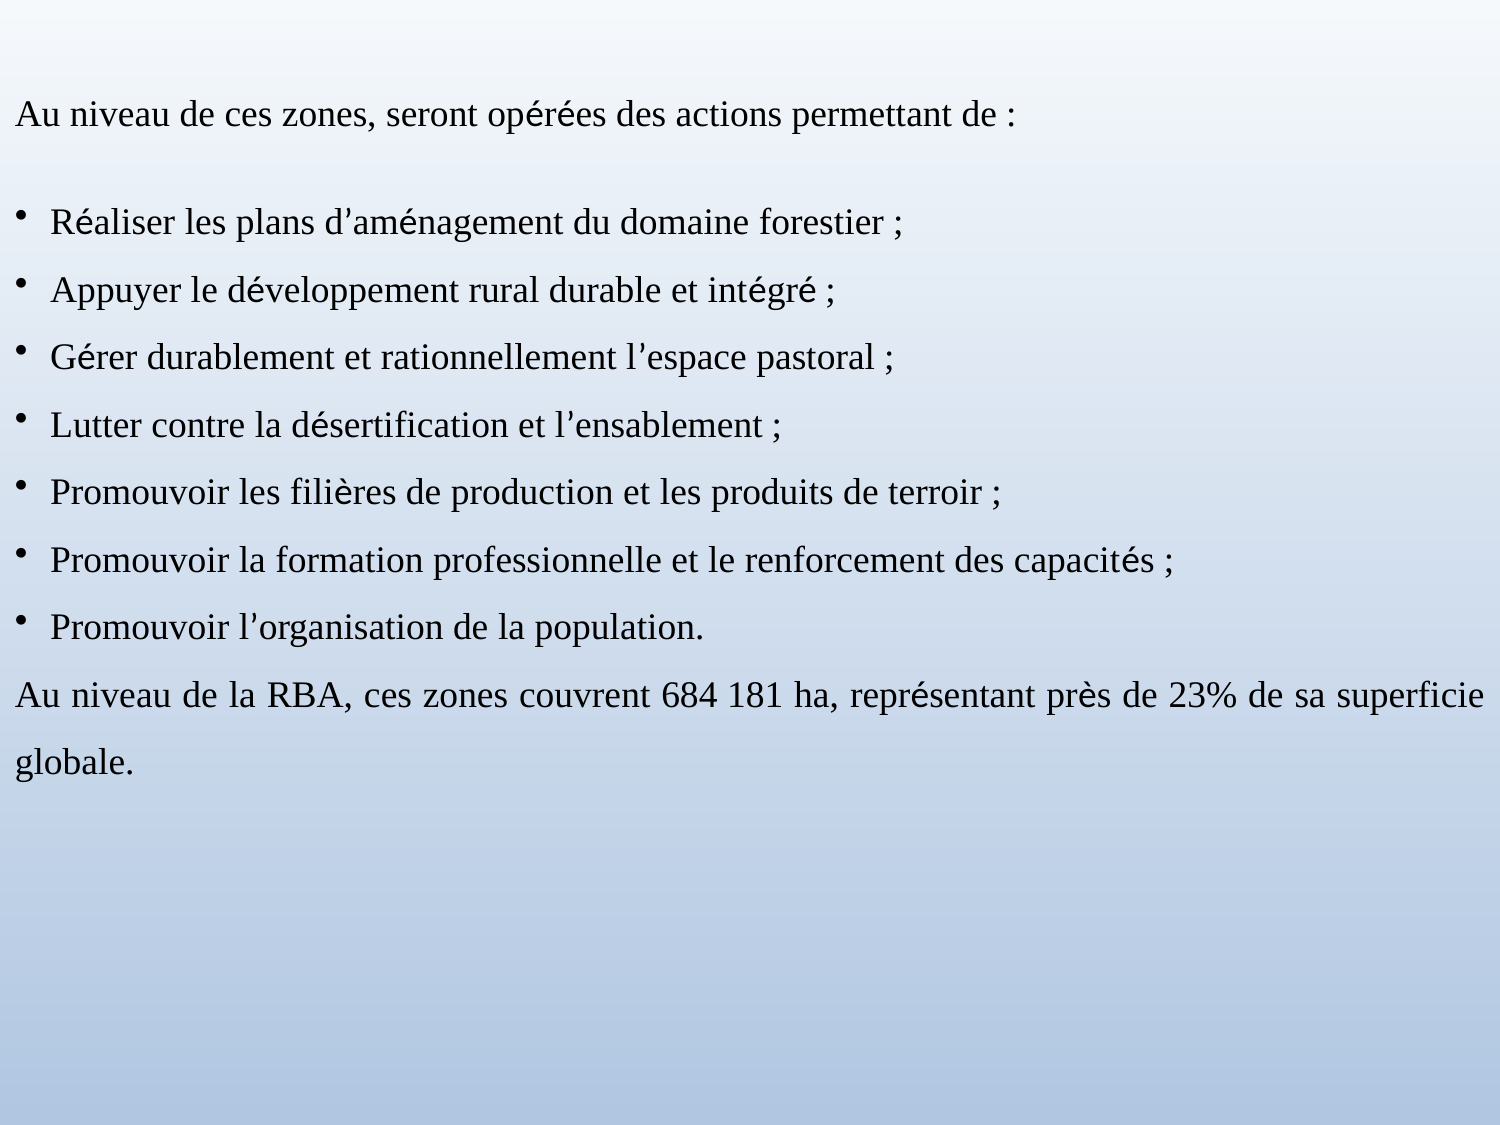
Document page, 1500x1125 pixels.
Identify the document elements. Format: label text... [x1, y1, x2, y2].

text_box Au niveau de ces zones, seront opérées des actions permettant de : Réaliser les plans d’aménagement du domaine forestier ; Appuyer le développement rural durable et intégré ; Gérer durablement et rationnellement l’espace pastoral ; Lutter contre la désertification et l’ensablement ; Promouvoir les filières de production et les produits de terroir ; Promouvoir la formation professionnelle et le renforcement des capacités ; Promouvoir l’organisation de la population. Au niveau de la RBA, ces zones couvrent 684 181 ha, représentant près de 23% de sa superficie globale. [0, 58, 1500, 790]
